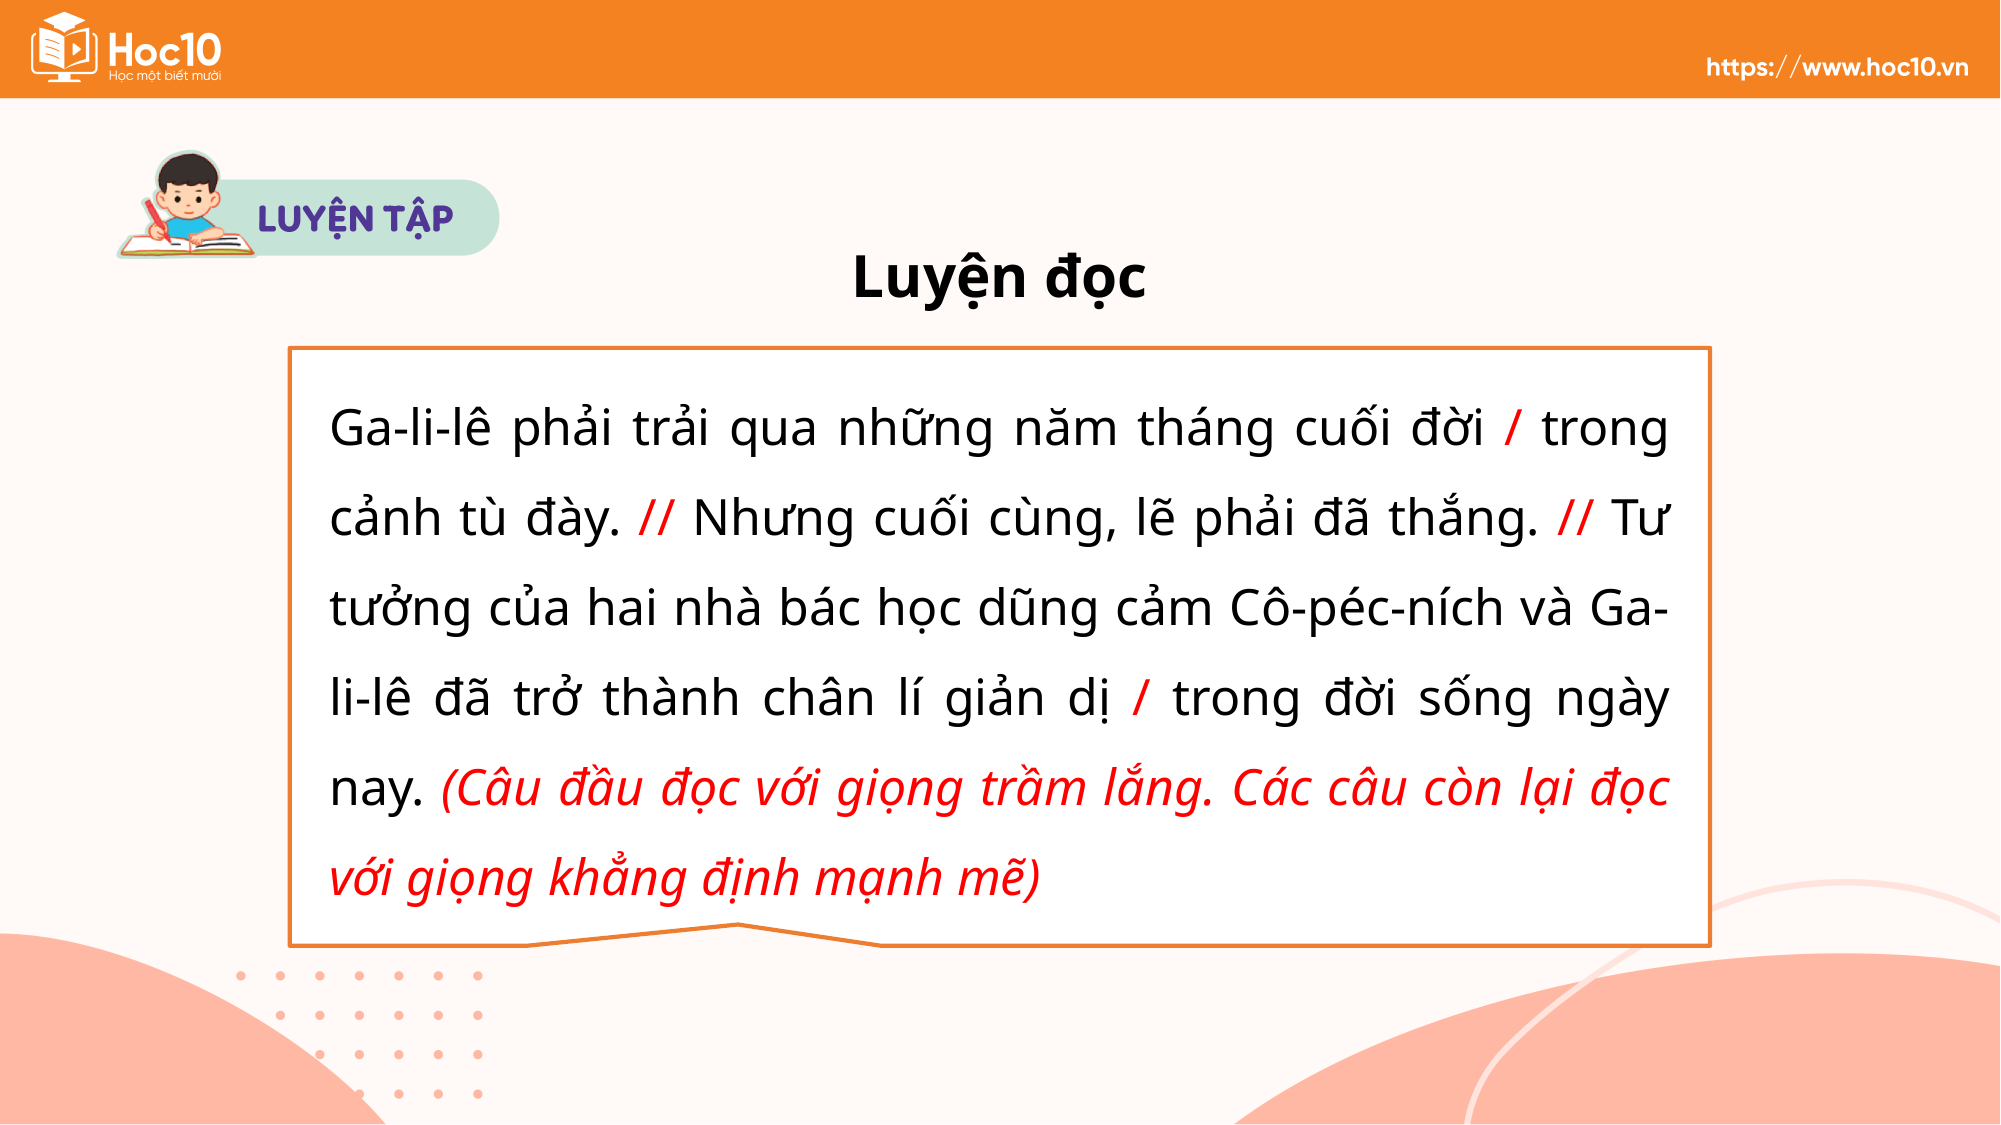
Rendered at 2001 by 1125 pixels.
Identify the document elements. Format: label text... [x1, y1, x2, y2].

text_box Luyện đọc [745, 238, 1255, 309]
picture [0, 0, 2001, 1125]
text_box Ga-li-lê phải trải qua những năm tháng cuối đời / trong cảnh tù đày. // Nhưng cuối cùng, lẽ phải đã thắng. // Tư tưởng của hai nhà bác học dũng cảm Cô-péc-ních và Ga-li-lê đã trở thành chân lí giản dị / trong đời sống ngày nay. (Câu đầu đọc với giọng trầm lắng. Các câu còn lại đọc với giọng khẳng định mạnh mẽ) [289, 347, 1711, 946]
